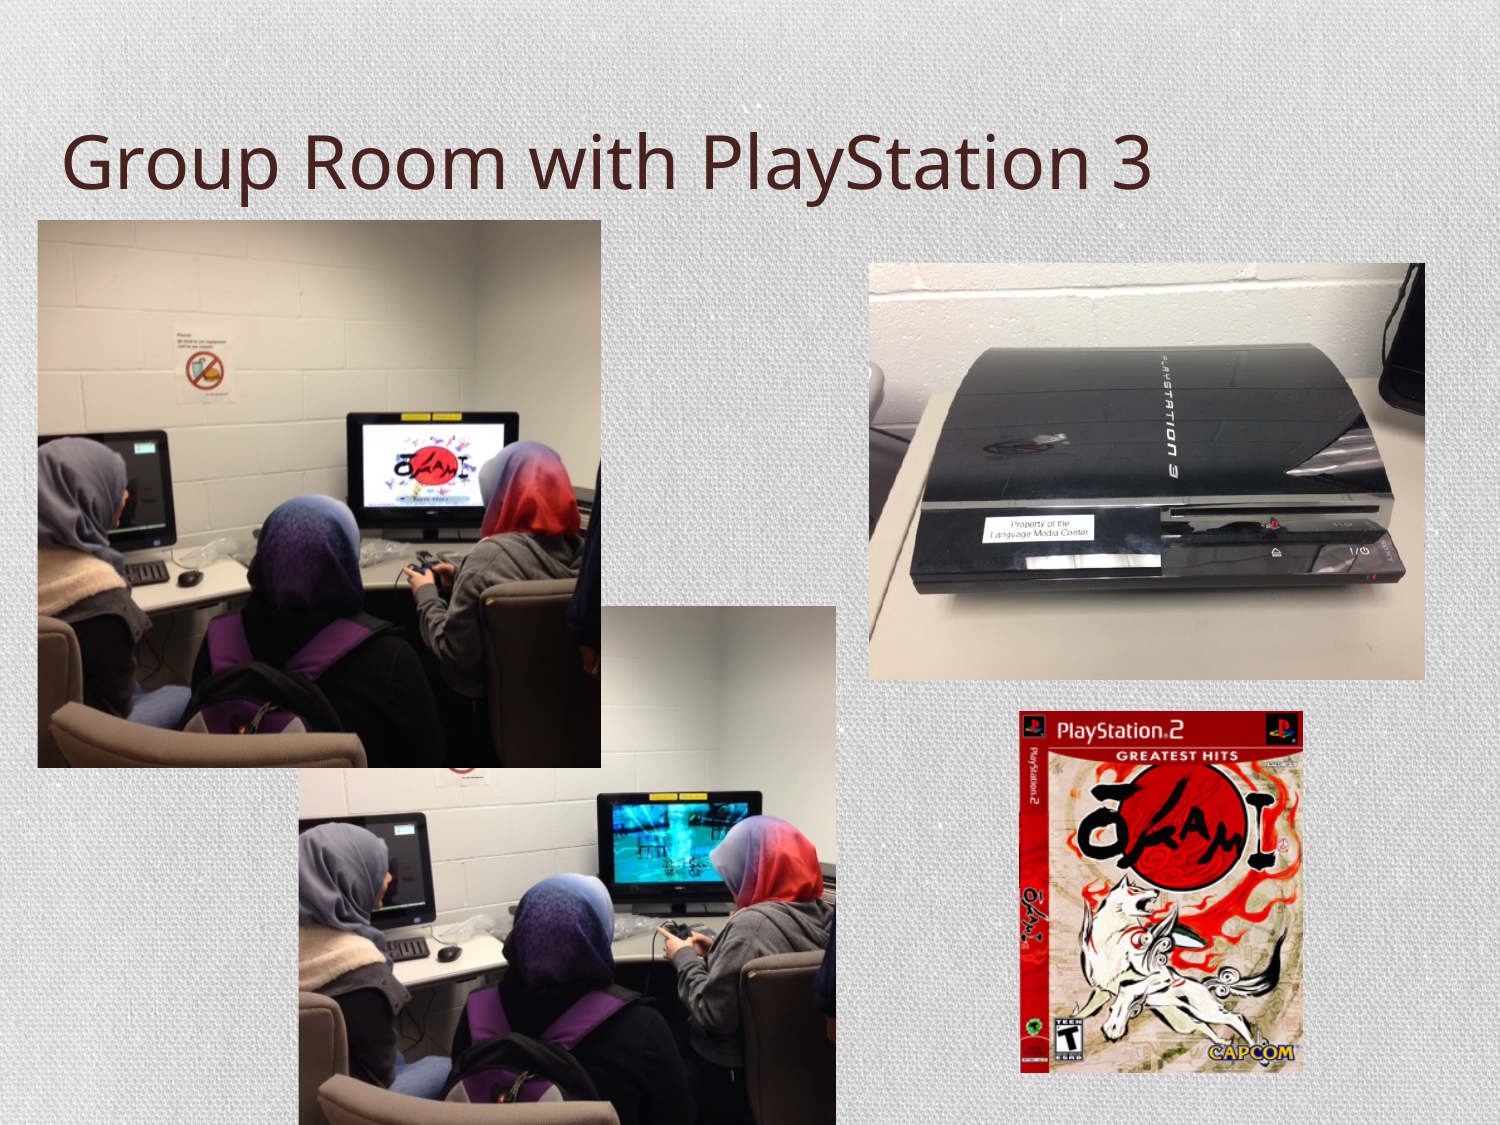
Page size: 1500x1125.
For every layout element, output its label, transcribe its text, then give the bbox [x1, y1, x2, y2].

picture [1019, 711, 1303, 1073]
title Group Room with PlayStation 3 [45, 37, 1455, 213]
picture [37, 219, 837, 1125]
picture [869, 263, 1426, 681]
